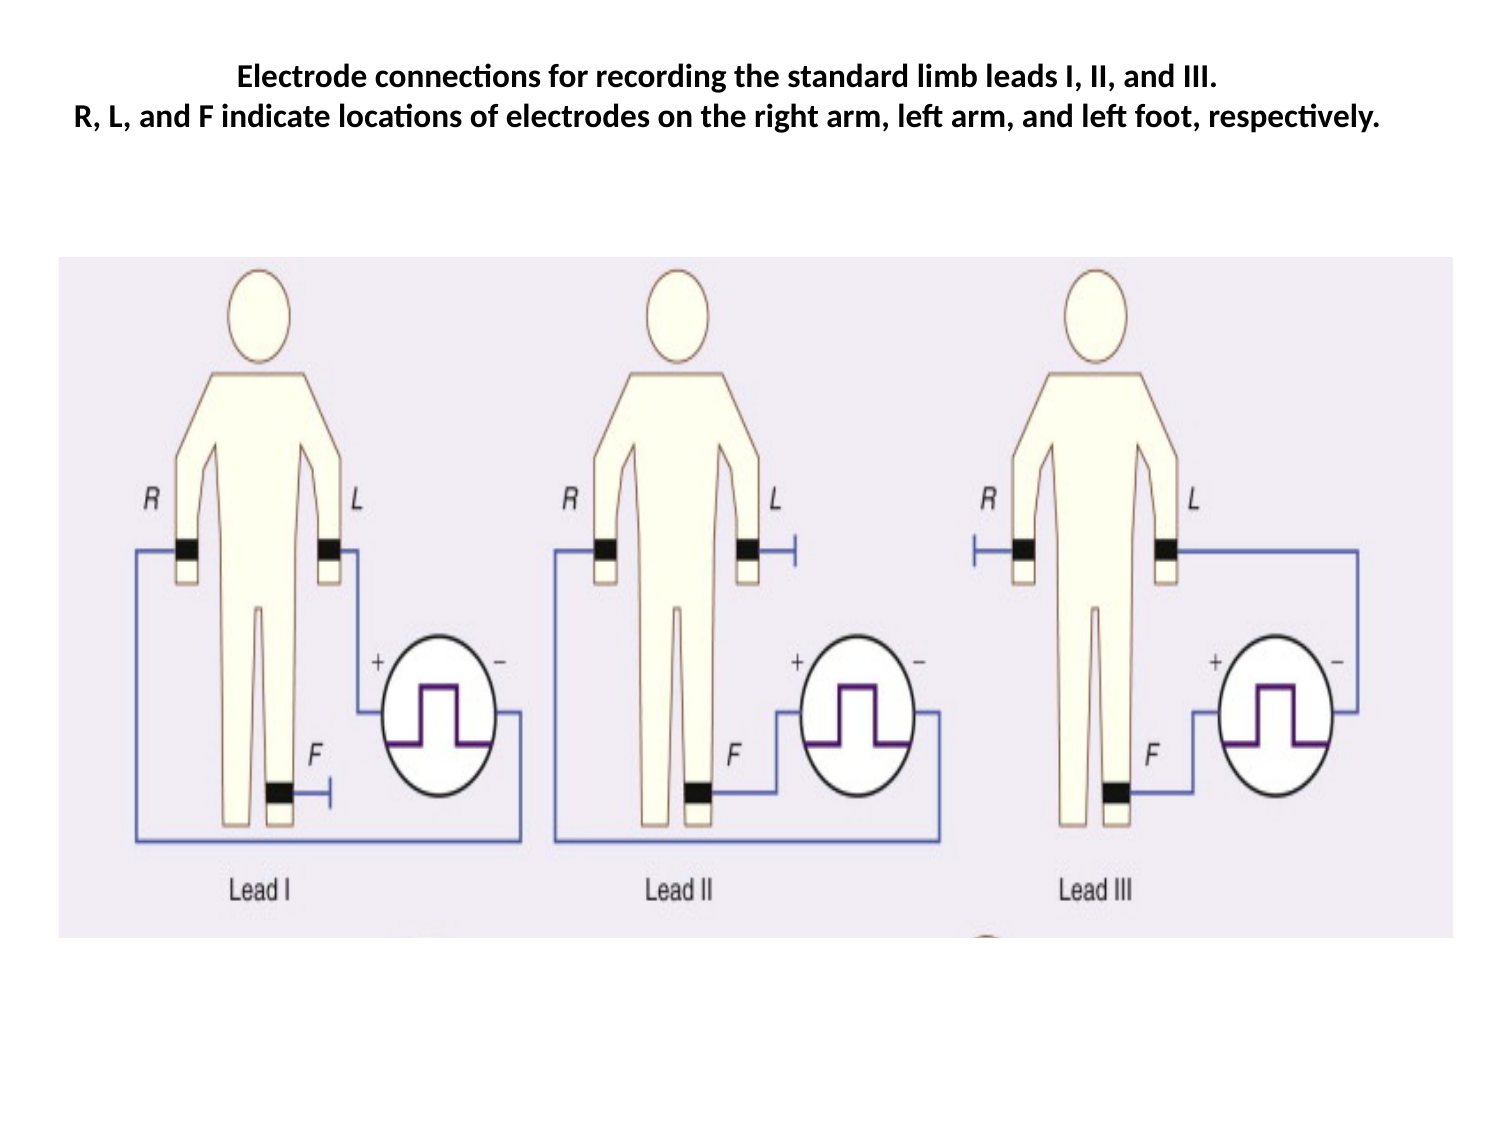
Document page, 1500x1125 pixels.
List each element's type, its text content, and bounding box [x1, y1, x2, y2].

picture [58, 257, 1454, 938]
list Electrode connections for recording the standard limb leads I, II, and III. R, L, and F indicate locations of electrodes on the right arm, left arm, and left foot, respectively. [46, 46, 1418, 700]
